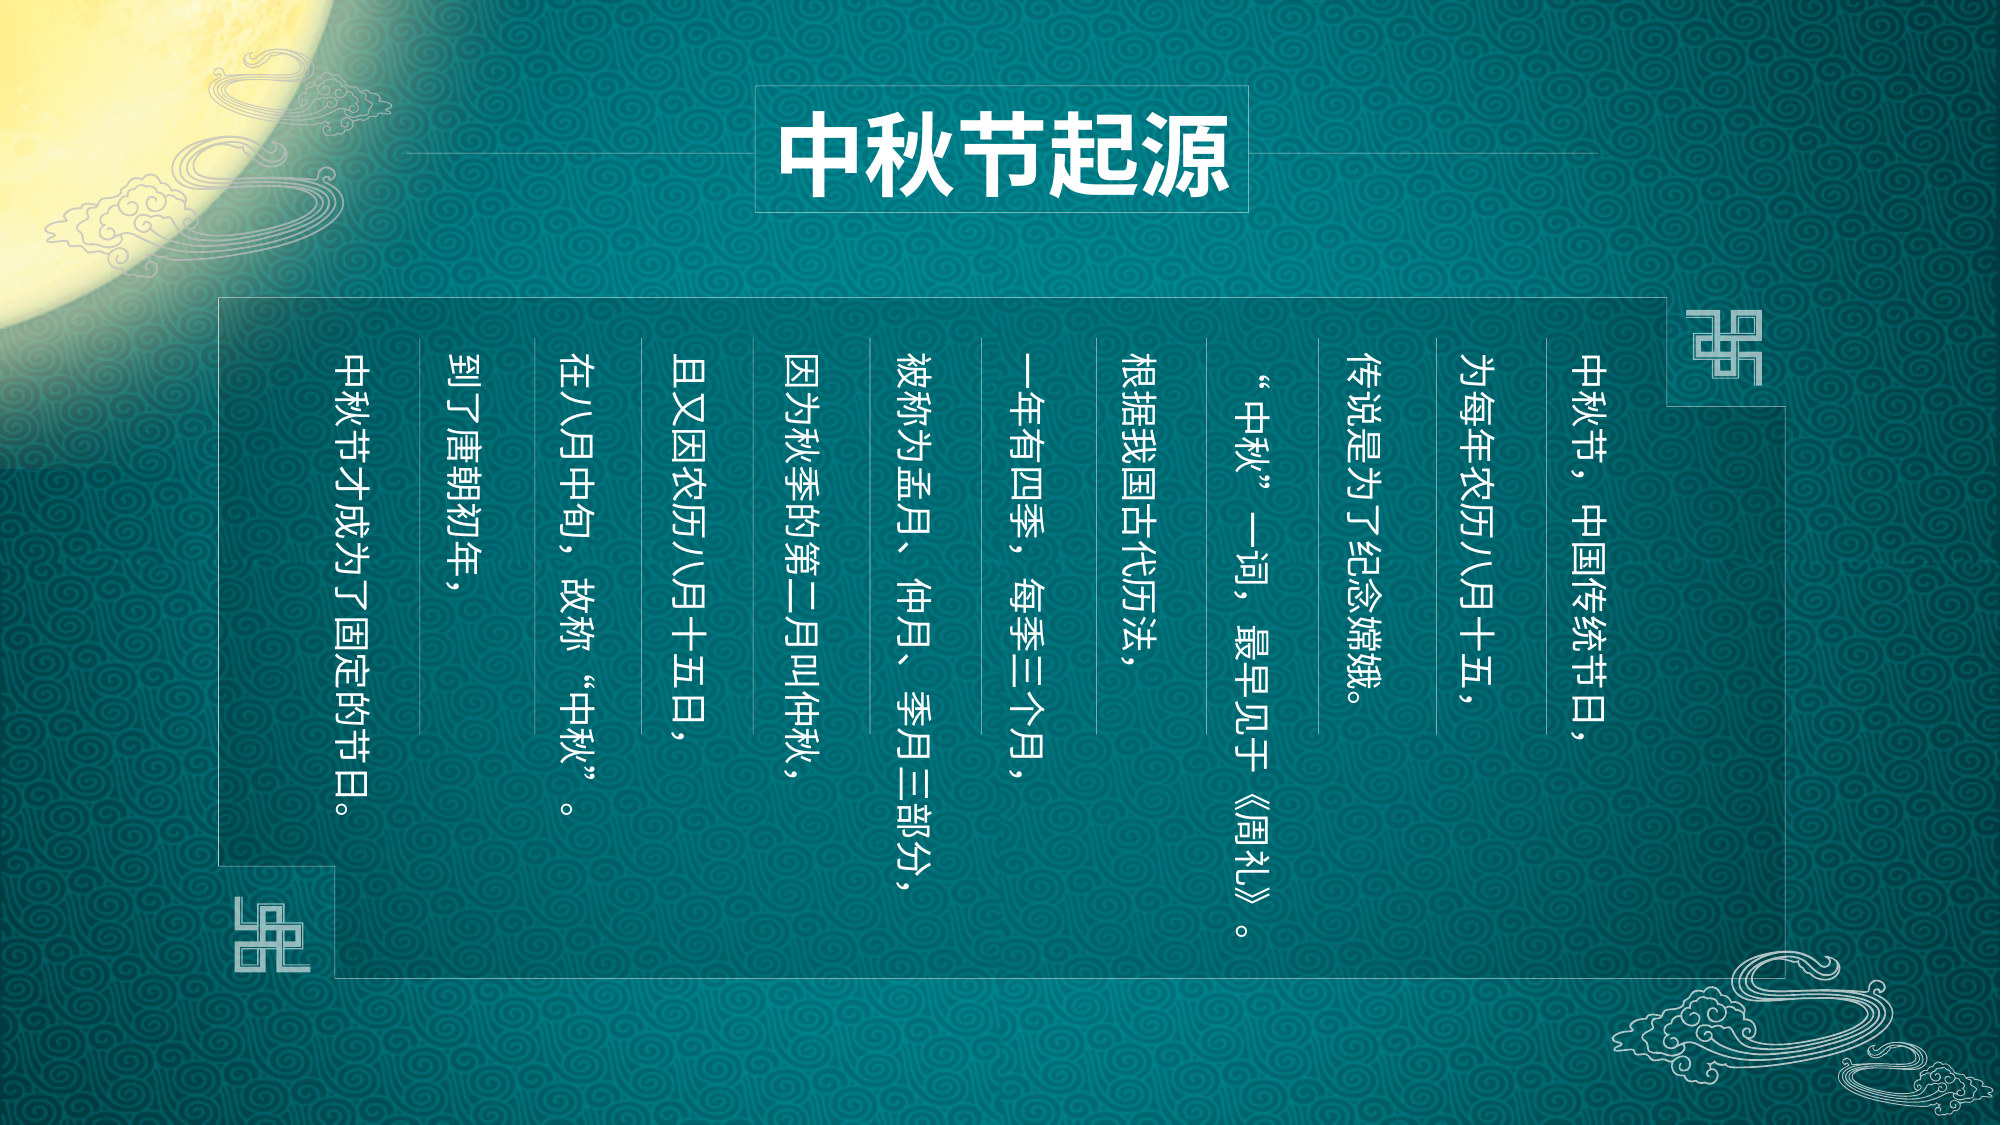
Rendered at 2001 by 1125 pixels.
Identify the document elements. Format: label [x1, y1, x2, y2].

text_box [218, 297, 1786, 979]
text_box [419, 337, 1547, 735]
text_box [1611, 949, 1994, 1117]
text_box [405, 85, 1598, 217]
picture [0, 0, 2000, 1125]
